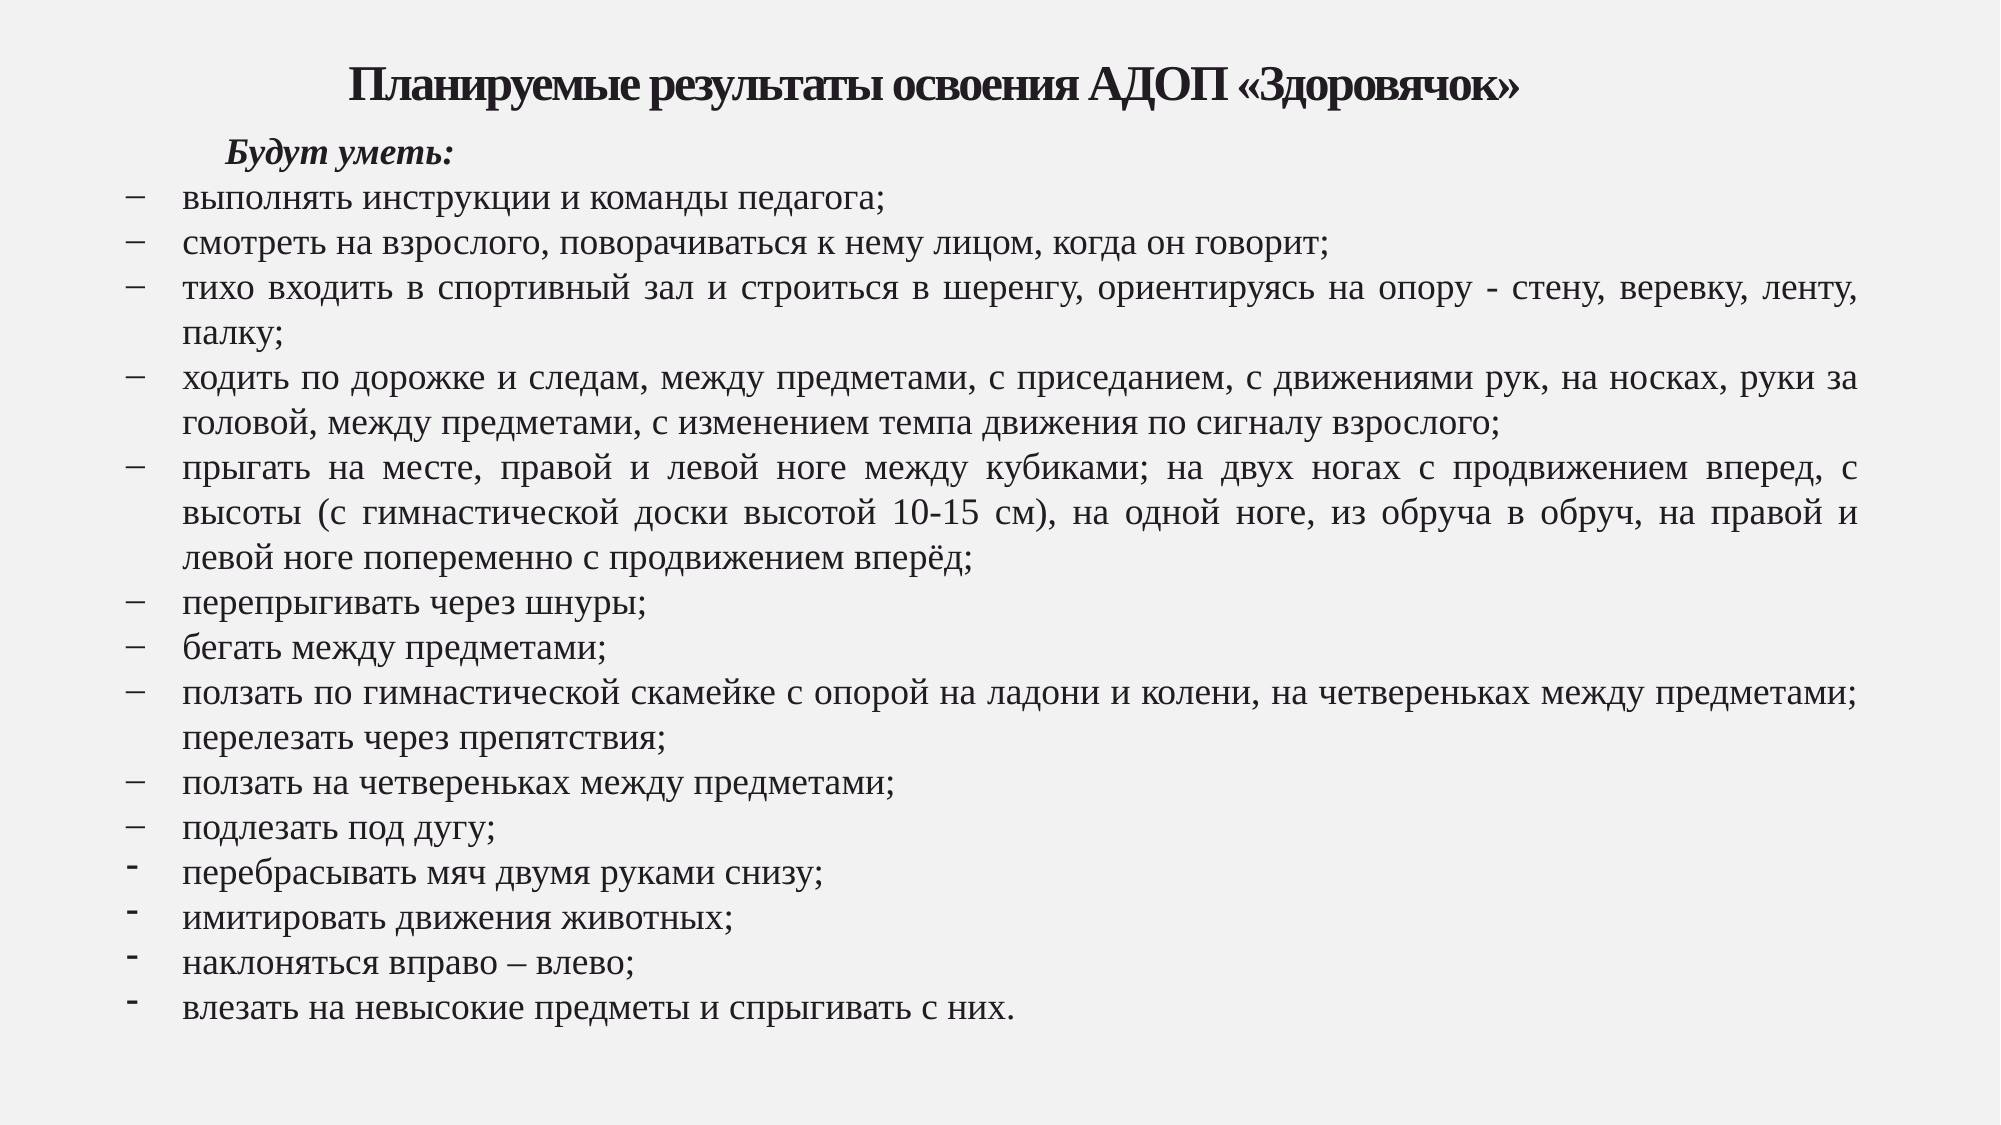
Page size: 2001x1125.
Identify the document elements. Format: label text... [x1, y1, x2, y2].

text_box Планируемые результаты освоения АДОП «Здоровячок» [333, 43, 1537, 119]
list Будут уметь: выполнять инструкции и команды педагога; смотреть на взрослого, поворачиваться к нему лицом, когда он говорит; тихо входить в спортивный зал и строиться в шеренгу, ориентируясь на опору - стену, веревку, ленту, палку; ходить по дорожке и следам, между предметами, с приседанием, с движениями рук, на носках, руки за головой, между предметами, с изменением темпа движения по сигналу взрослого; прыгать на месте, правой и левой ноге между кубиками; на двух ногах с продвижением вперед, с высоты (с гимнастической доски высотой 10-15 см), на одной ноге, из обруча в обруч, на правой и левой ноге попеременно с продвижением вперёд; перепрыгивать через шнуры; бегать между предметами; ползать по гимнастической скамейке с опорой на ладони и колени, на четвереньках между предметами; перелезать через препятствия; ползать на четвереньках между предметами; подлезать под дугу; перебрасывать мяч двумя руками снизу; имитировать движения животных; наклоняться вправо – влево; влезать на невысокие предметы и спрыгивать с них. [111, 119, 1876, 1091]
